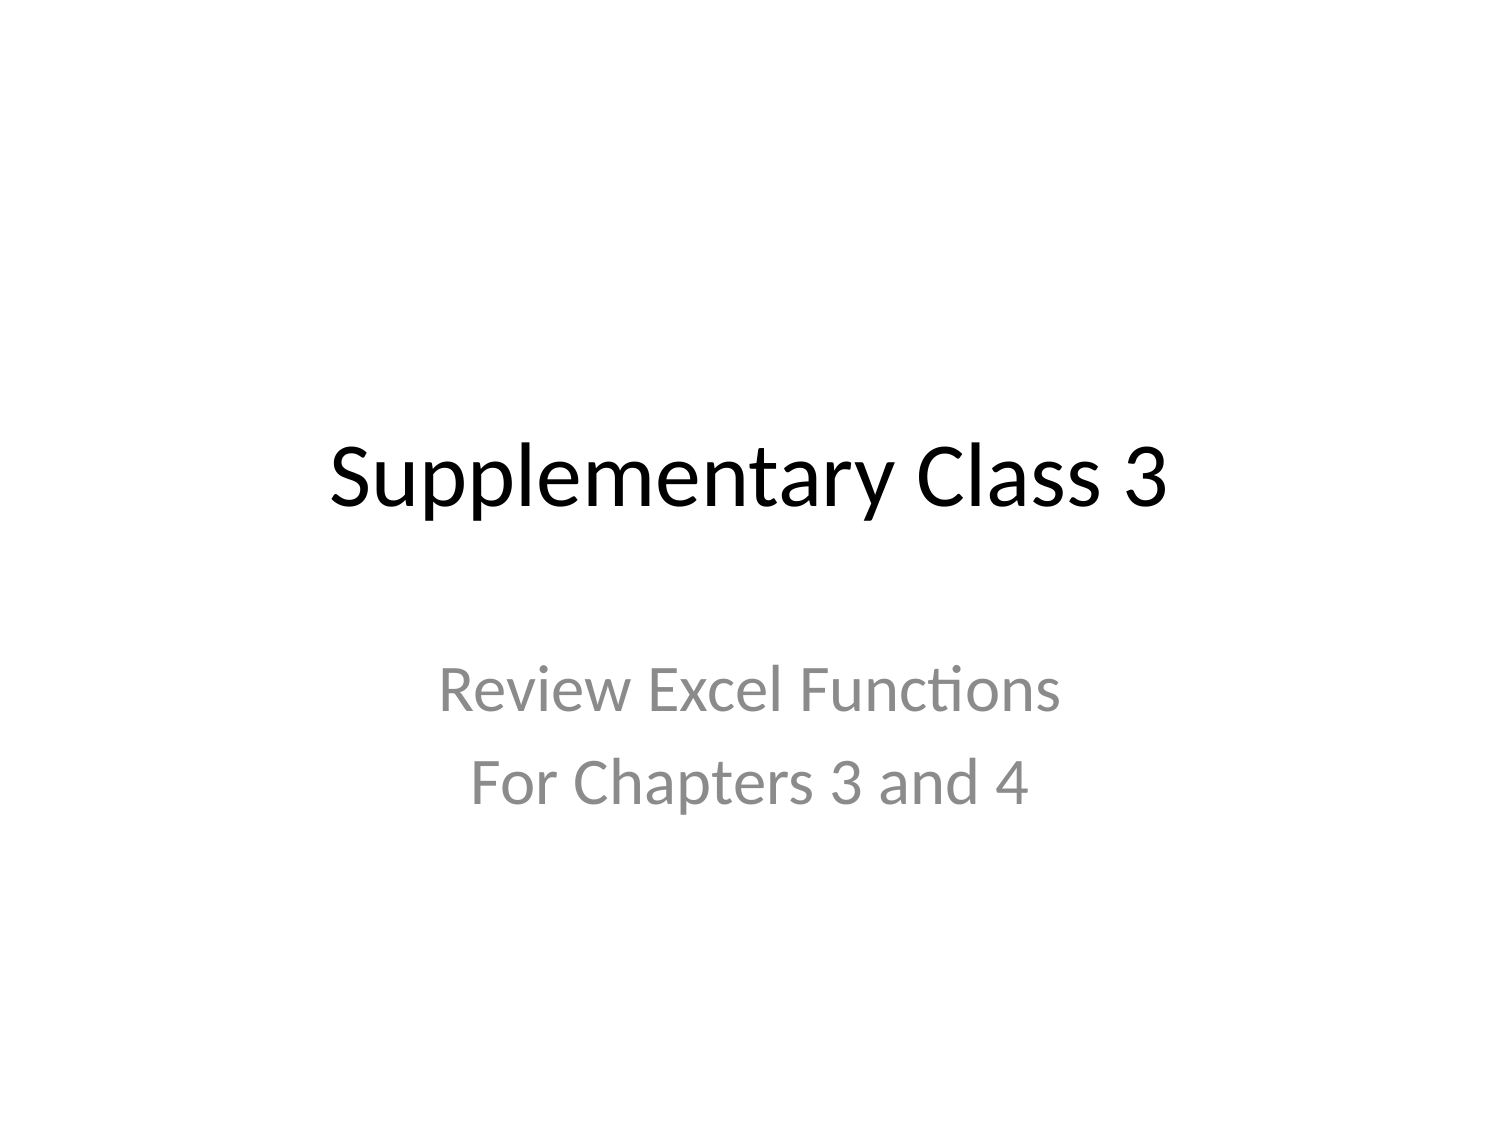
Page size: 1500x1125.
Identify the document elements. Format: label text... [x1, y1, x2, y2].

subtitle Review Excel Functions For Chapters 3 and 4 [225, 637, 1275, 925]
title Supplementary Class 3 [112, 349, 1388, 591]
